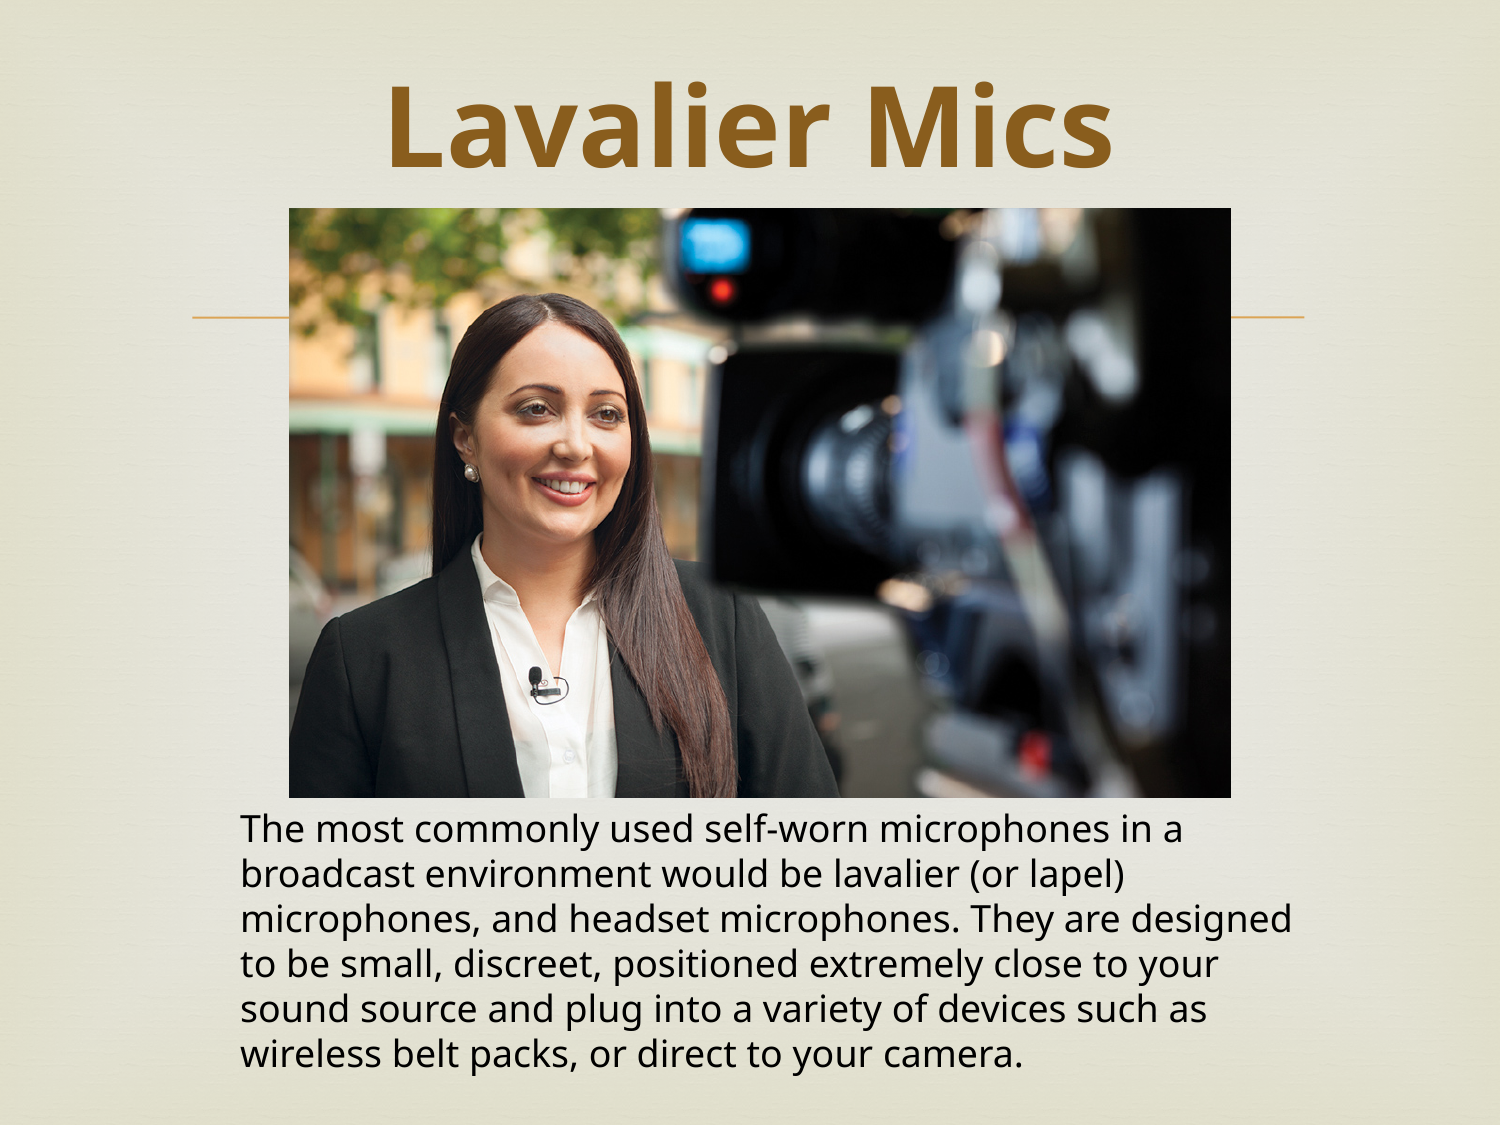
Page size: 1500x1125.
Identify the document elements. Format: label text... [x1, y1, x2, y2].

title Lavalier Mics [112, 36, 1386, 209]
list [224, 208, 1296, 798]
text_box The most commonly used self-worn microphones in a broadcast environment would be lavalier (or lapel) microphones, and headset microphones. They are designed to be small, discreet, positioned extremely close to your sound source and plug into a variety of devices such as wireless belt packs, or direct to your camera. [225, 797, 1340, 1083]
